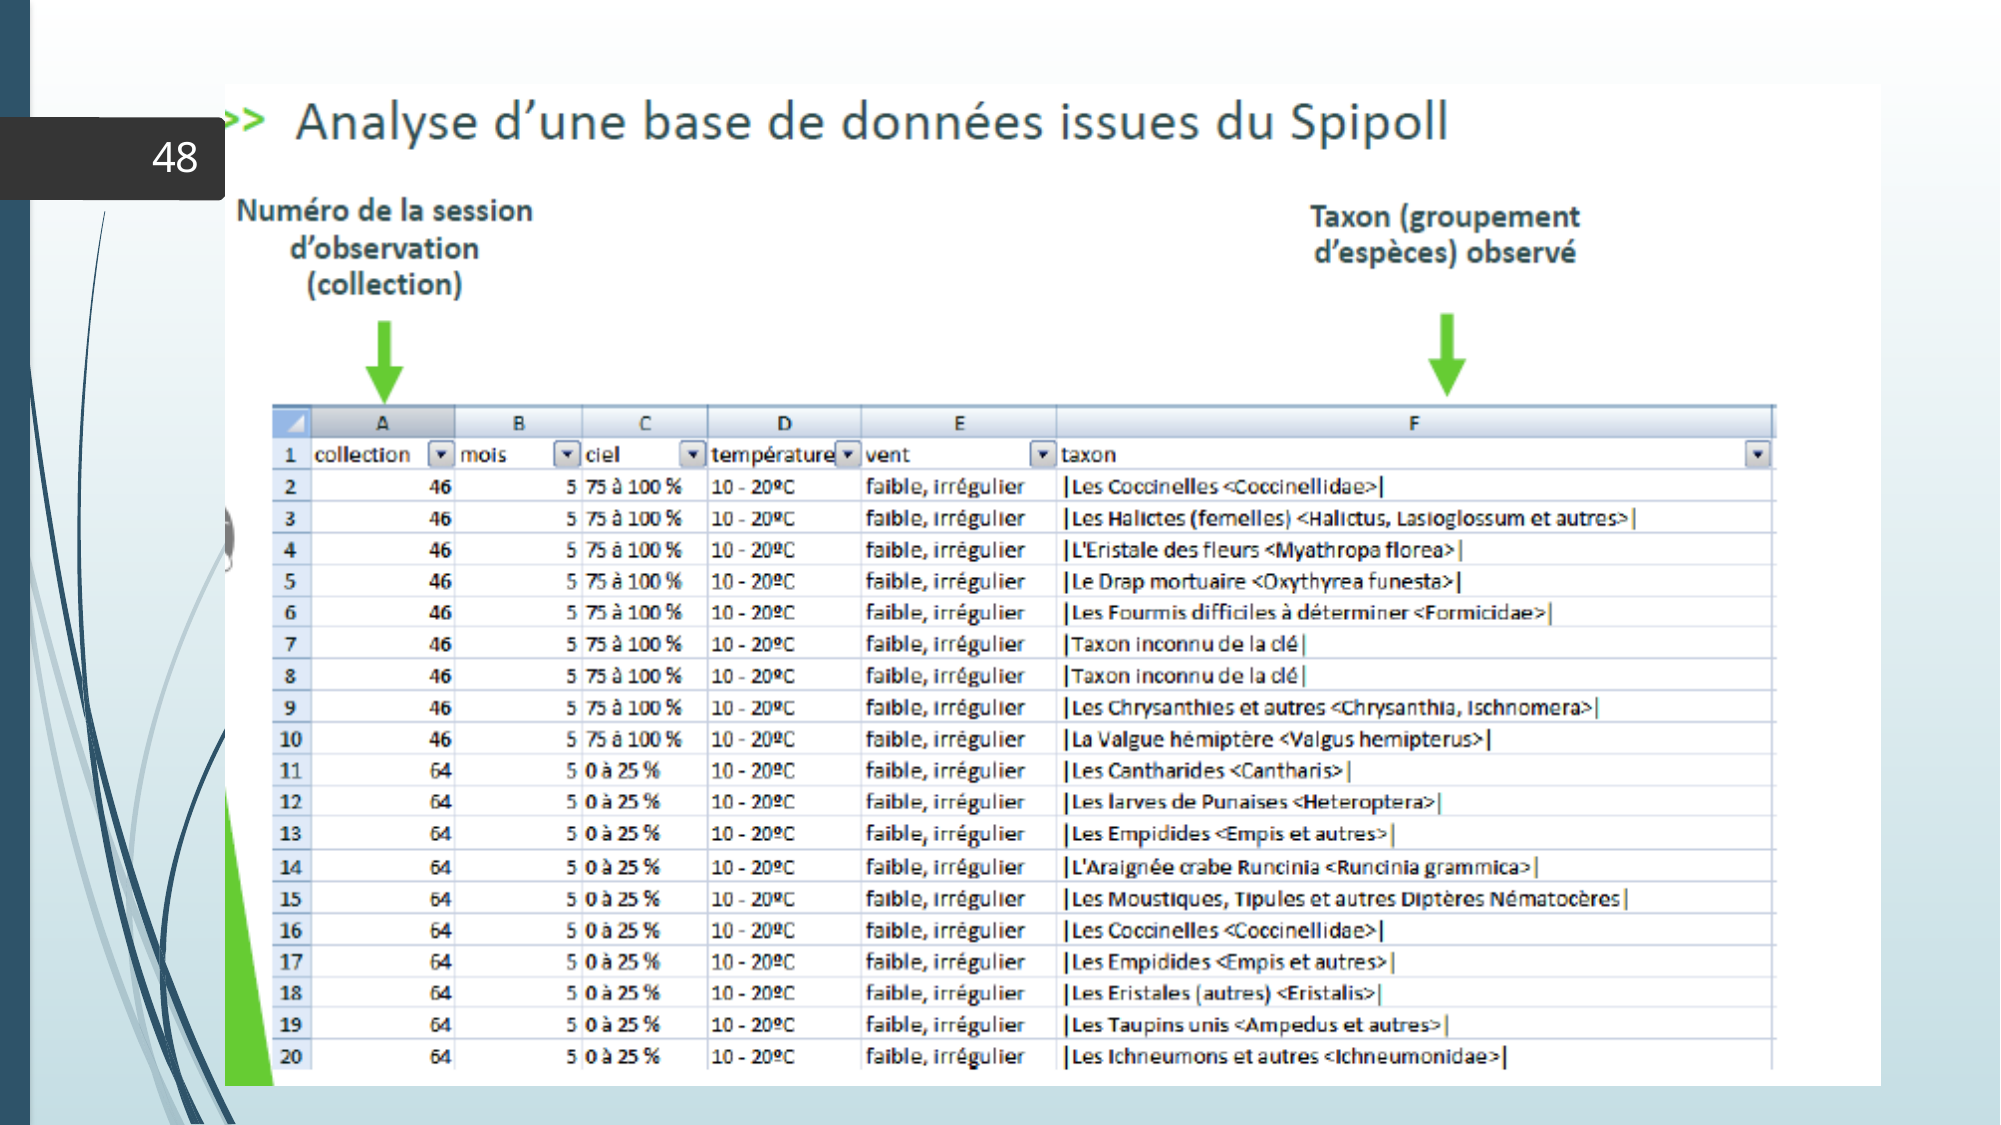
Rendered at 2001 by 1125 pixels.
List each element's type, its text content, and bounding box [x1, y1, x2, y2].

slide_number 48 [87, 129, 216, 190]
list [225, 83, 1881, 1087]
